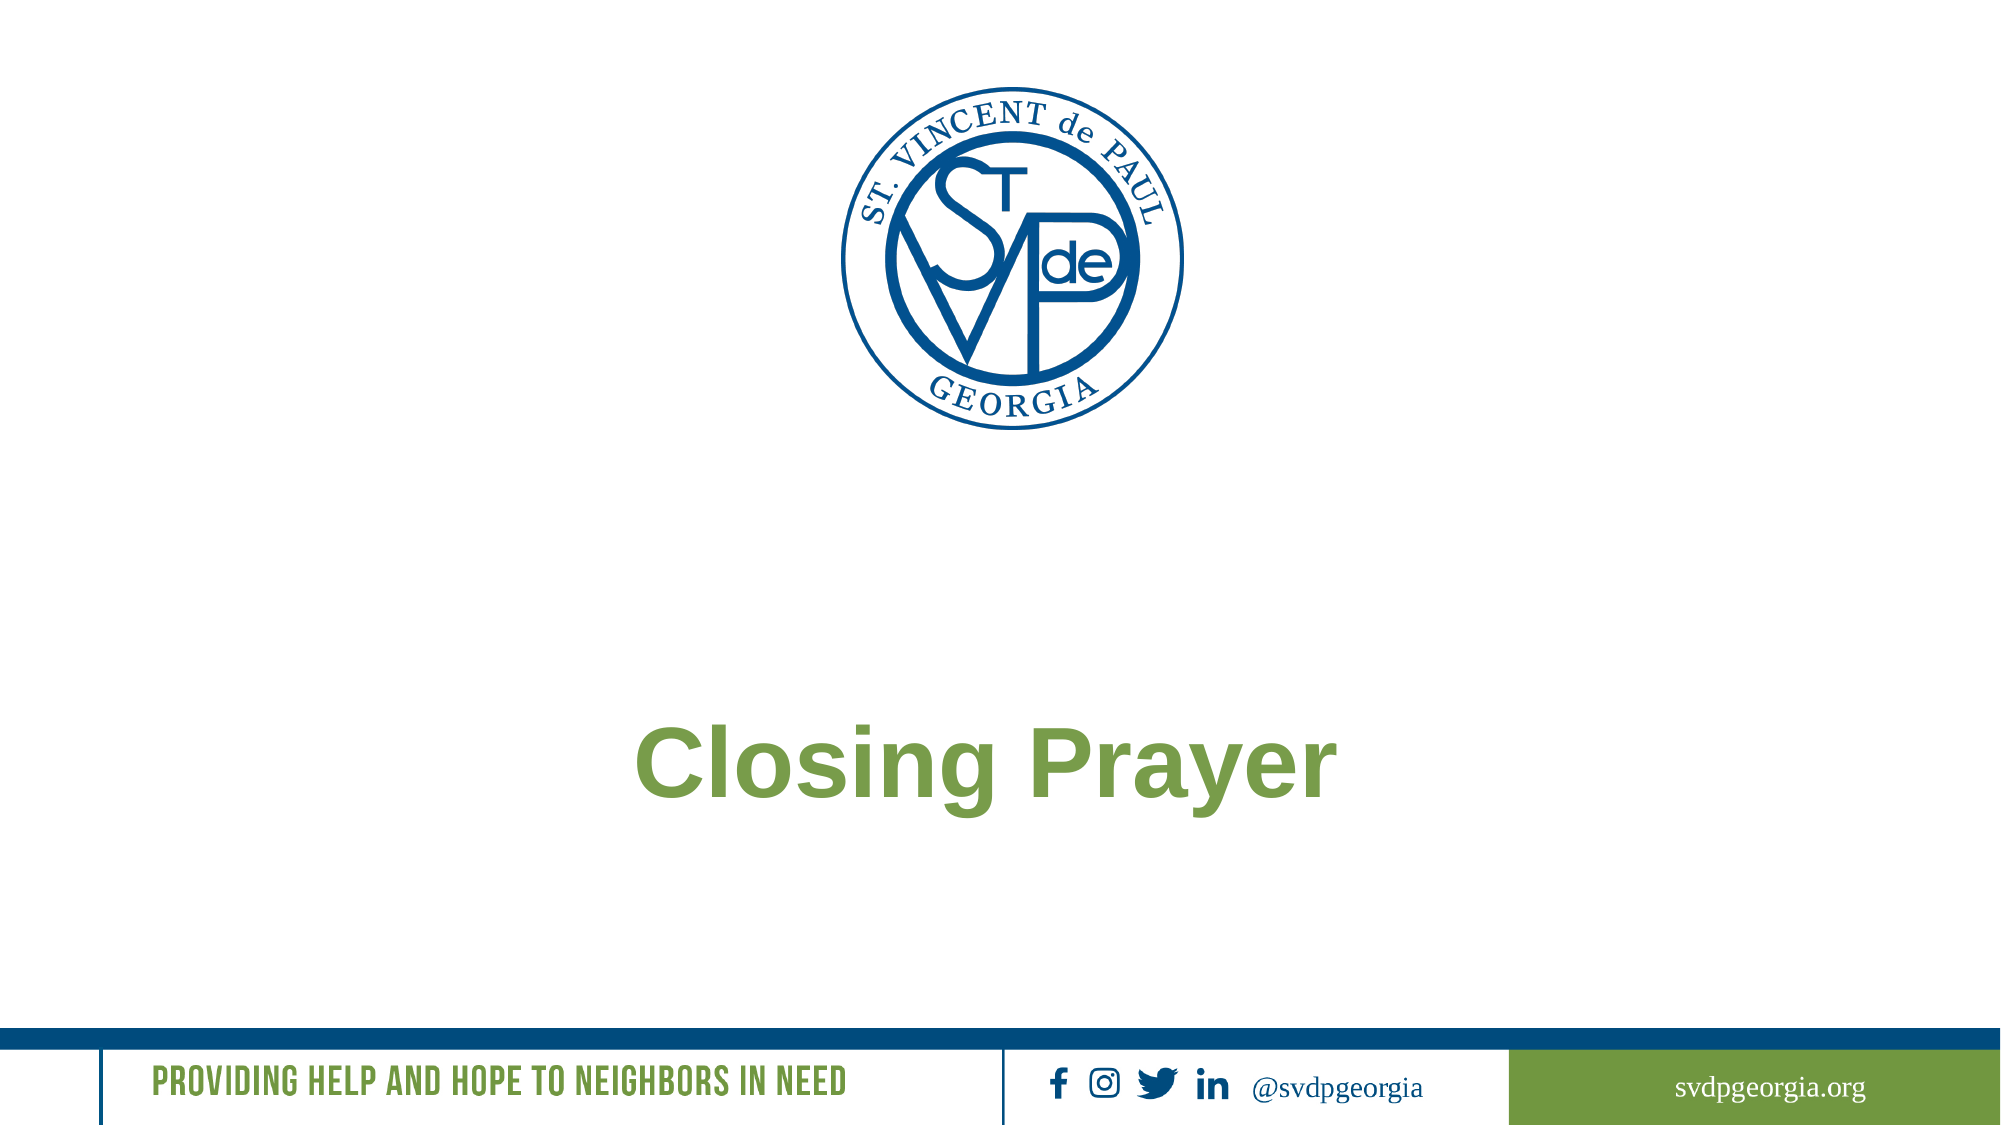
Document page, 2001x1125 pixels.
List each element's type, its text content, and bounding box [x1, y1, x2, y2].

list Closing Prayer [152, 562, 1848, 1002]
picture [841, 87, 1184, 430]
picture [0, 1028, 2001, 1125]
